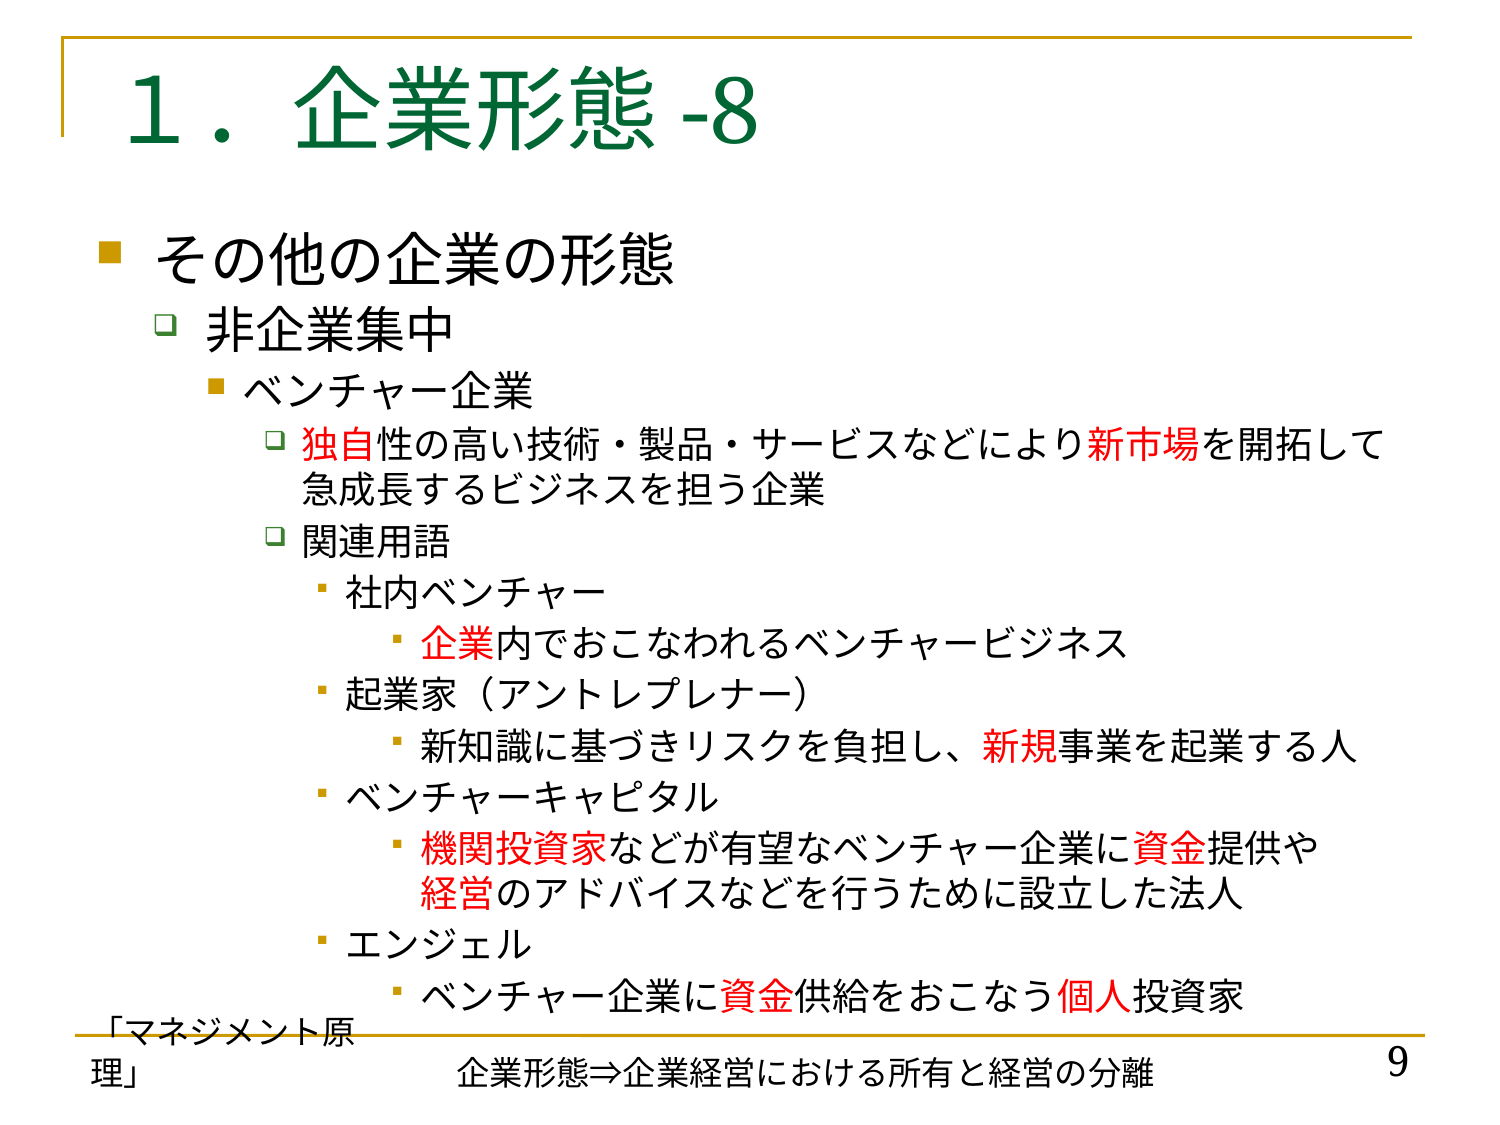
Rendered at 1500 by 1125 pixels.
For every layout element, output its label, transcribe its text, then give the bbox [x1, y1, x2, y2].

slide_number 「マネジメント原理」 [74, 1023, 426, 1100]
list その他の企業の形態 非企業集中 ベンチャー企業 独自性の高い技術・製品・サービスなどにより新市場を開拓して 急成長するビジネスを担う企業 関連用語 社内ベンチャー 企業内でおこなわれるベンチャービジネス 起業家（アントレプレナー） 新知識に基づきリスクを負担し、新規事業を起業する人 ベンチャーキャピタル 機関投資家などが有望なベンチャー企業に資金提供や 経営のアドバイスなどを行うために設立した法人 エンジェル ベンチャー企業に資金供給をおこなう個人投資家 [80, 214, 1478, 1064]
footer 企業形態⇒企業経営における所有と経営の分離 [425, 1064, 1187, 1101]
slide_number 9 [1177, 1064, 1426, 1100]
title １．企業形態-8 [93, 44, 1444, 214]
